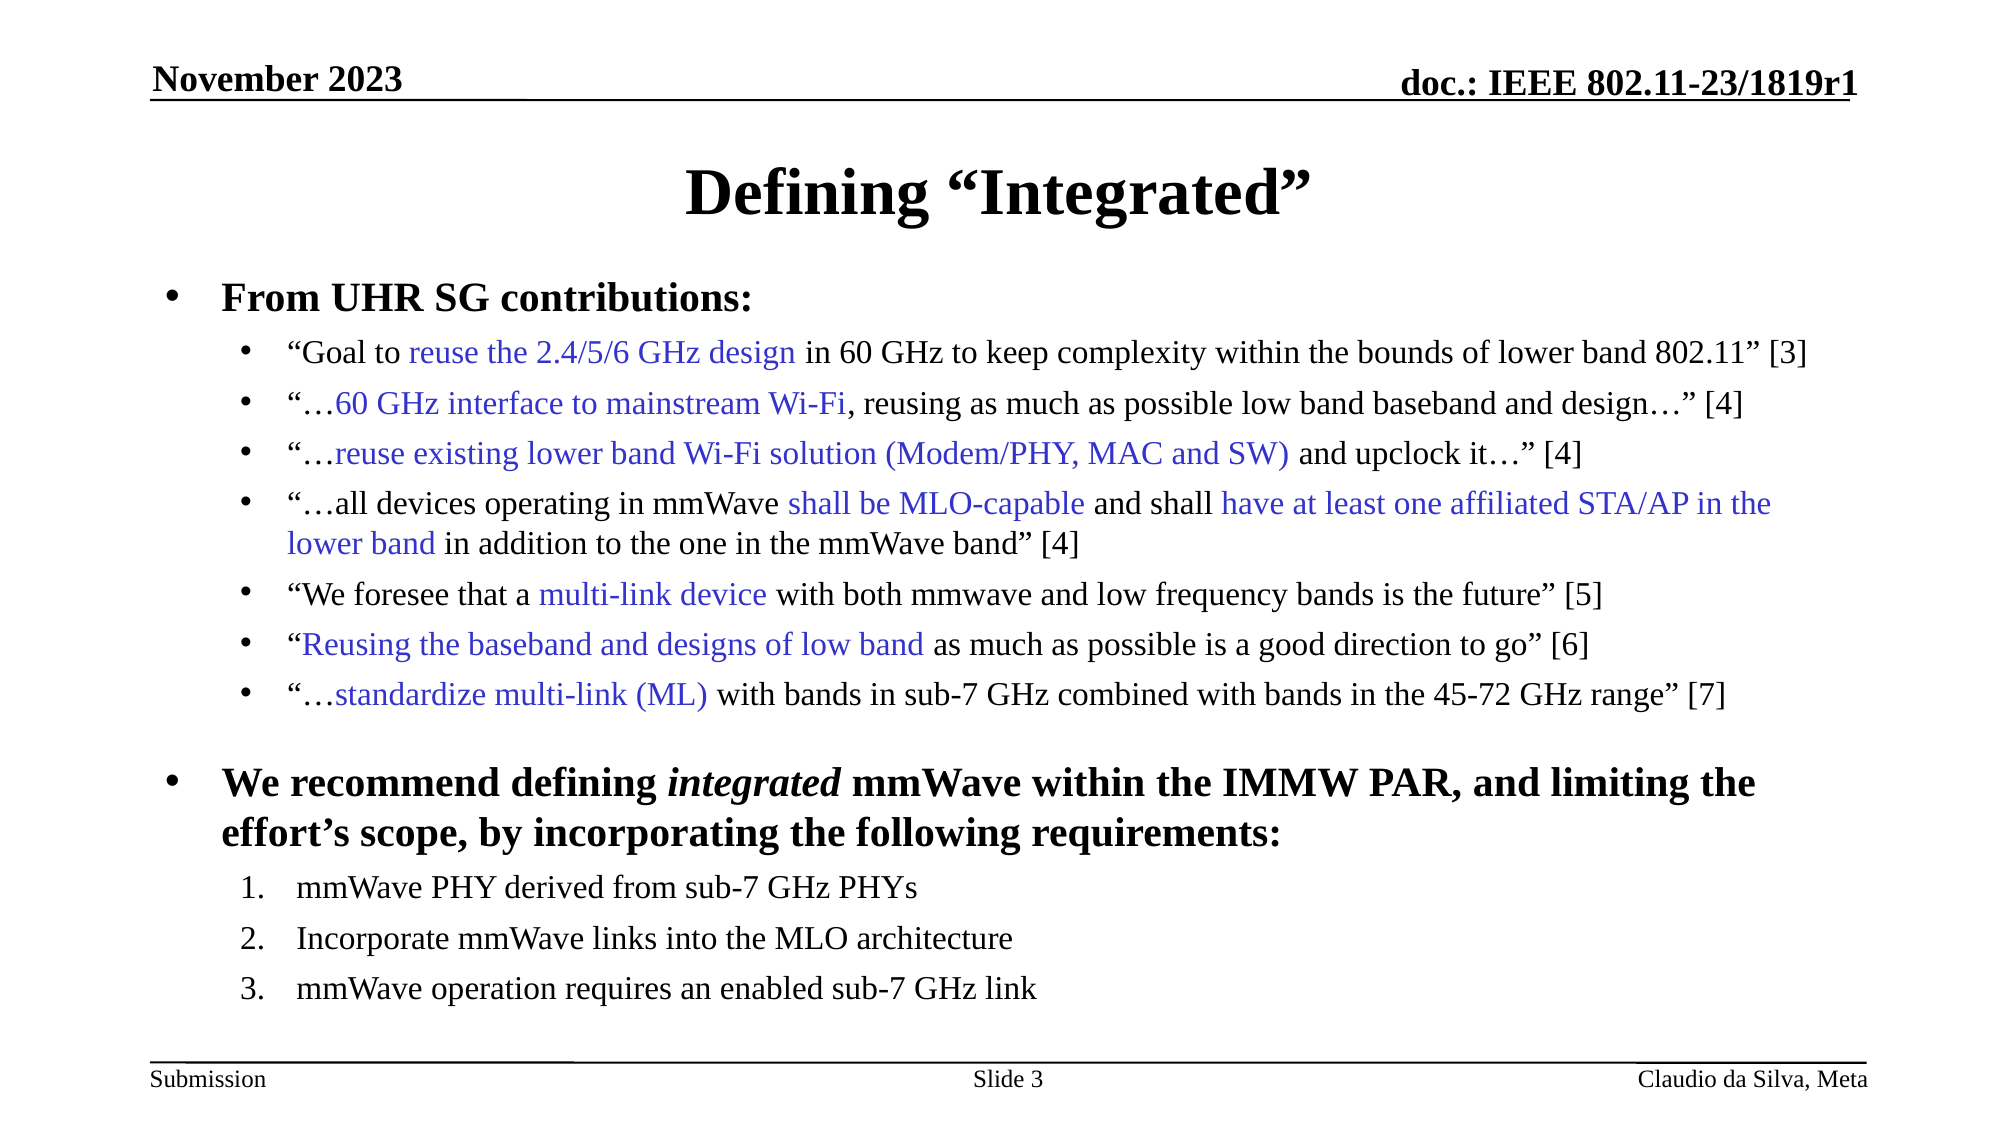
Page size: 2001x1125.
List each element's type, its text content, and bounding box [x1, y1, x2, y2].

list From UHR SG contributions: “Goal to reuse the 2.4/5/6 GHz design in 60 GHz to keep complexity within the bounds of lower band 802.11” [3] “…60 GHz interface to mainstream Wi-Fi, reusing as much as possible low band baseband and design…” [4] “…reuse existing lower band Wi-Fi solution (Modem/PHY, MAC and SW) and upclock it…” [4] “…all devices operating in mmWave shall be MLO-capable and shall have at least one affiliated STA/AP in the lower band in addition to the one in the mmWave band” [4] “We foresee that a multi-link device with both mmwave and low frequency bands is the future” [5] “Reusing the baseband and designs of low band as much as possible is a good direction to go” [6] “…standardize multi-link (ML) with bands in sub-7 GHz combined with bands in the 45-72 GHz range” [7] We recommend defining integrated mmWave within the IMMW PAR, and limiting the effort’s scope, by incorporating the following requirements: mmWave PHY derived from sub-7 GHz PHYs Incorporate mmWave links into the MLO architecture mmWave operation requires an enabled sub-7 GHz link [150, 262, 1863, 1063]
footer Claudio da Silva, Meta [1171, 1062, 1869, 1092]
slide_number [152, 54, 563, 100]
slide_number Slide 3 [950, 1062, 1066, 1122]
title Defining “Integrated” [150, 100, 1850, 262]
